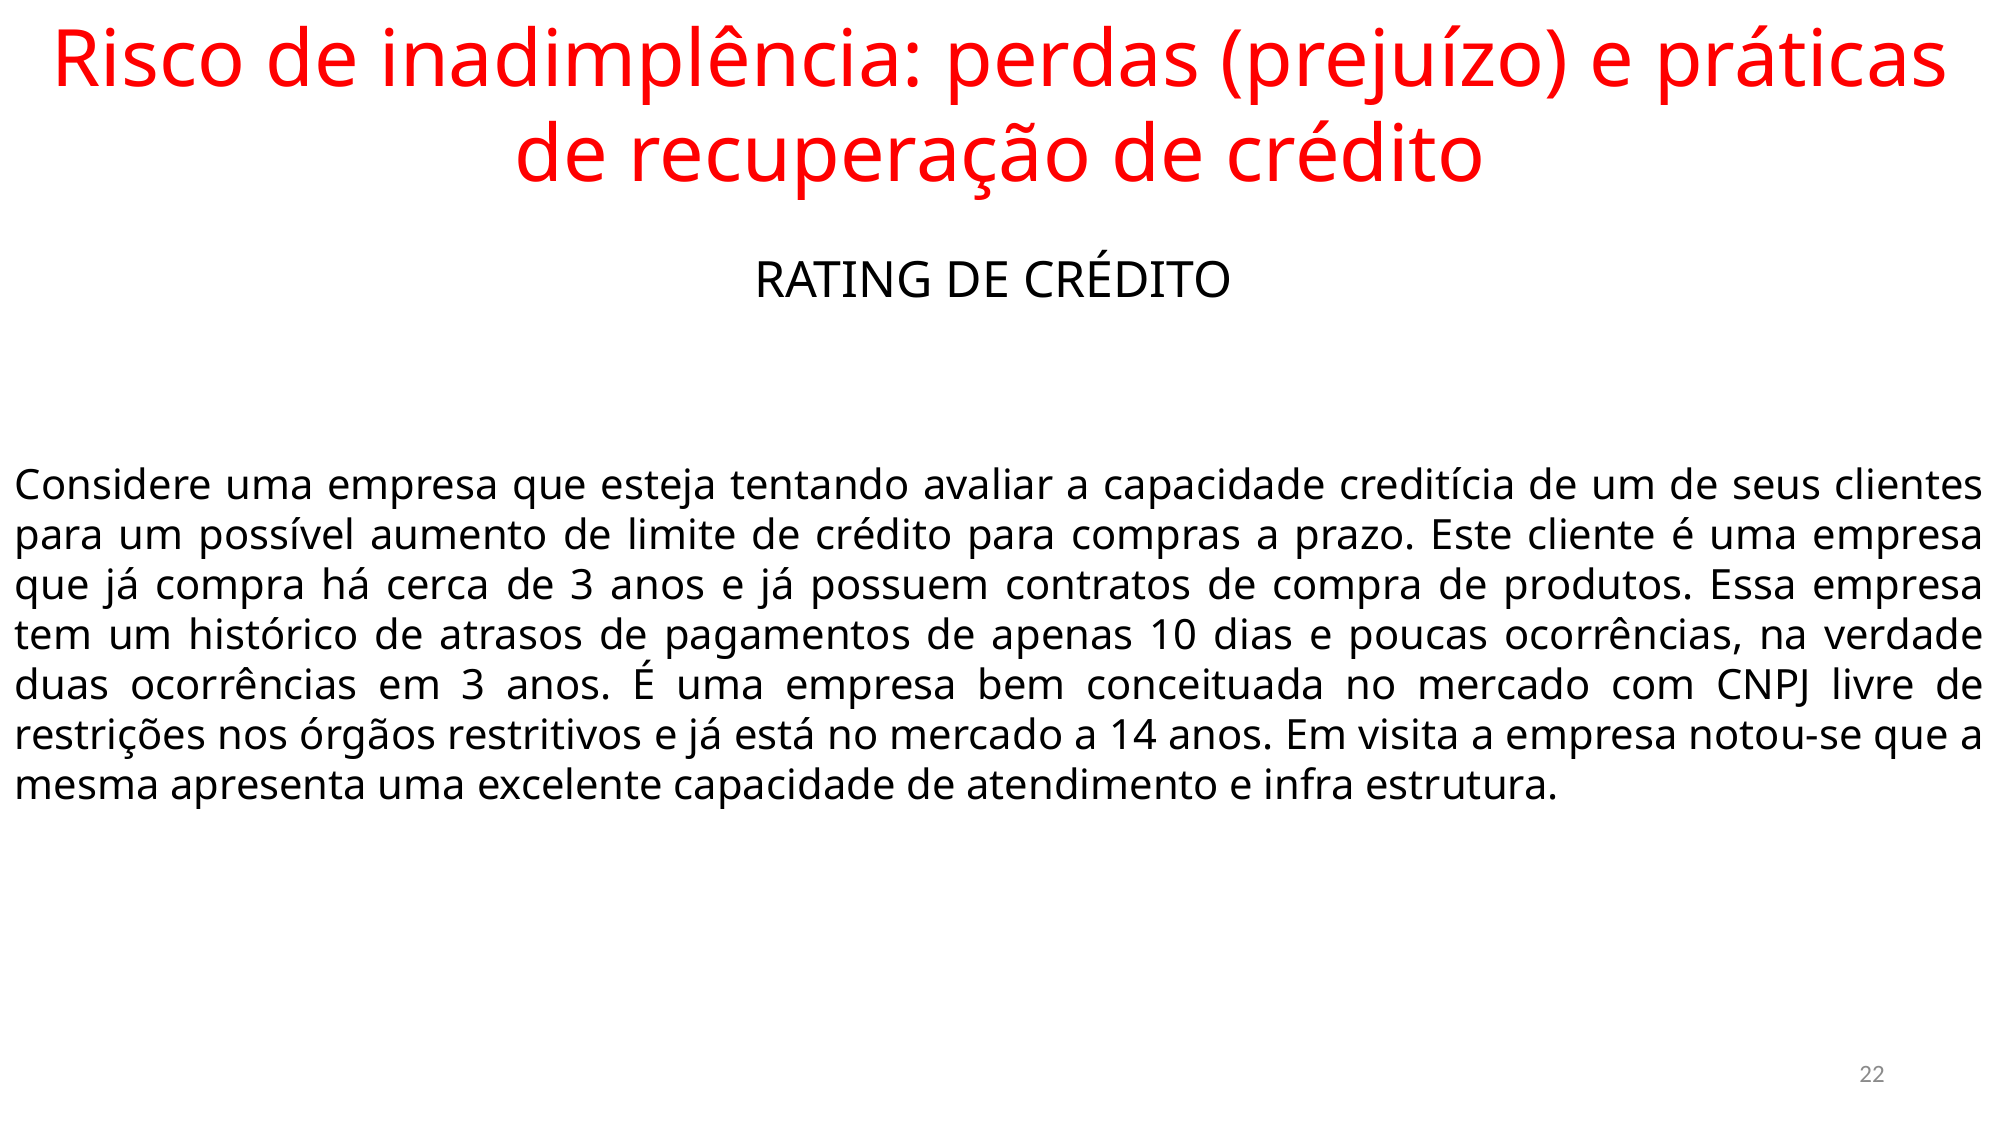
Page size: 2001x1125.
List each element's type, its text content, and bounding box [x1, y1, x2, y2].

slide_number 22 [1433, 1042, 1900, 1103]
text_box Risco de inadimplência: perdas (prejuízo) e práticas de recuperação de crédito RATING DE CRÉDITO [0, 0, 2000, 324]
text_box Considere uma empresa que esteja tentando avaliar a capacidade creditícia de um de seus clientes para um possível aumento de limite de crédito para compras a prazo. Este cliente é uma empresa que já compra há cerca de 3 anos e já possuem contratos de compra de produtos. Essa empresa tem um histórico de atrasos de pagamentos de apenas 10 dias e poucas ocorrências, na verdade duas ocorrências em 3 anos. É uma empresa bem conceituada no mercado com CNPJ livre de restrições nos órgãos restritivos e já está no mercado a 14 anos. Em visita a empresa notou-se que a mesma apresenta uma excelente capacidade de atendimento e infra estrutura. [0, 450, 2000, 917]
